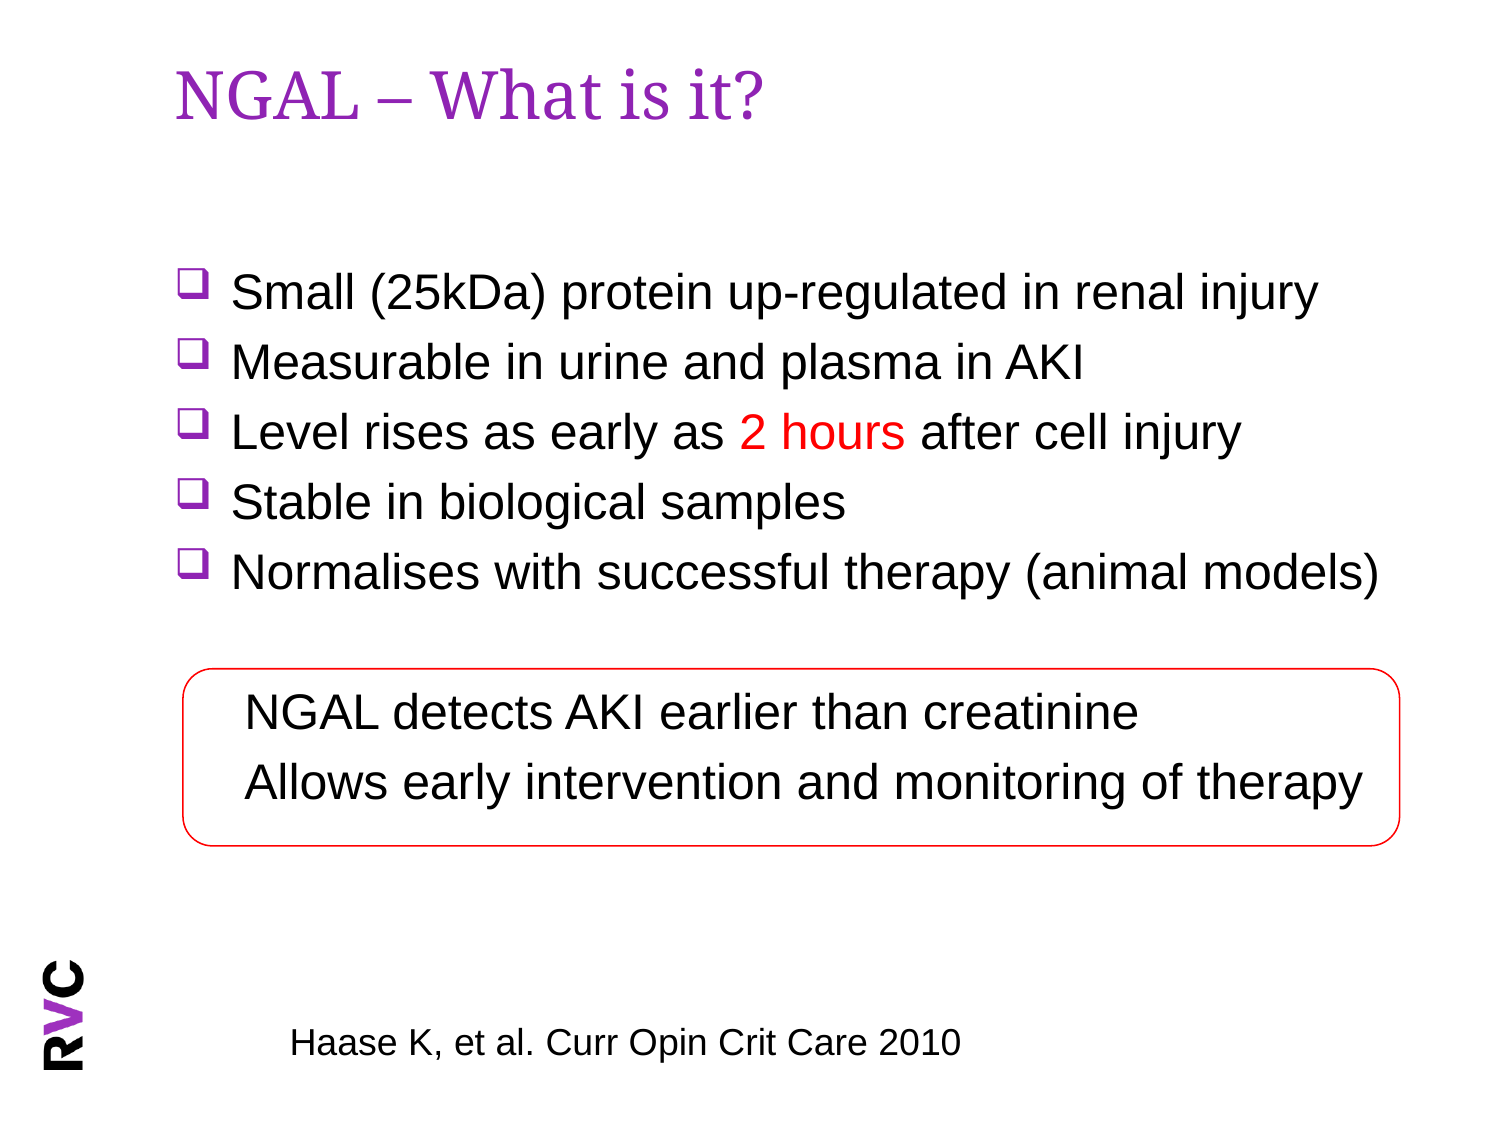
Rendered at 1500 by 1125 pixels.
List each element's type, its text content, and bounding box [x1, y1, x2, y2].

list Small (25kDa) protein up-regulated in renal injury Measurable in urine and plasma in AKI Level rises as early as 2 hours after cell injury Stable in biological samples Normalises with successful therapy (animal models) NGAL detects AKI earlier than creatinine Allows early intervention and monitoring of therapy [159, 253, 1423, 986]
text_box Haase K, et al. Curr Opin Crit Care 2010 [274, 1010, 977, 1070]
text_box [182, 668, 1400, 846]
picture [42, 960, 88, 1070]
title NGAL – What is it? [159, 46, 1423, 225]
